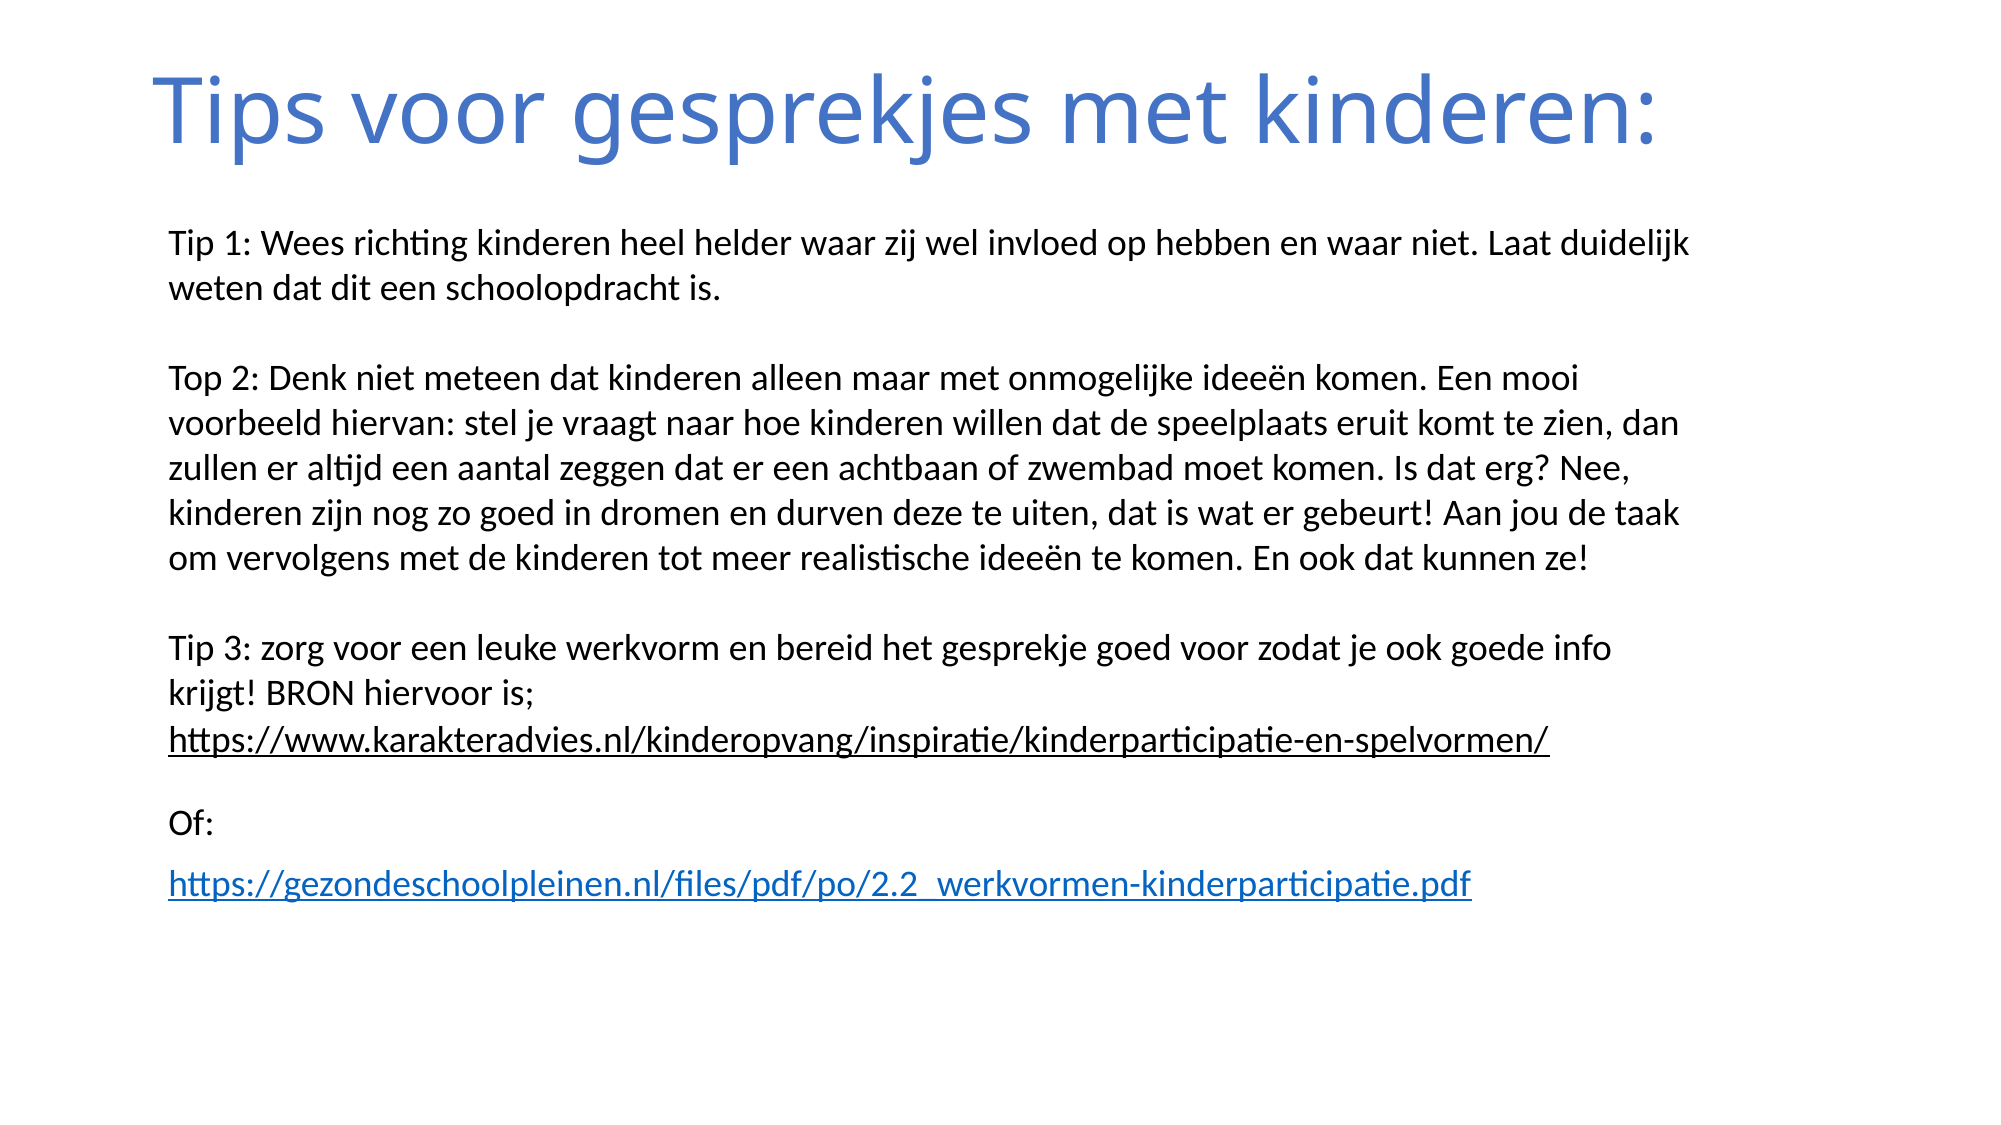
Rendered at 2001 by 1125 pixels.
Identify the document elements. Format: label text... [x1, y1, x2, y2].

text_box Tip 1: Wees richting kinderen heel helder waar zij wel invloed op hebben en waar niet. Laat duidelijk weten dat dit een schoolopdracht is. Top 2: Denk niet meteen dat kinderen alleen maar met onmogelijke ideeën komen. Een mooi voorbeeld hiervan: stel je vraagt naar hoe kinderen willen dat de speelplaats eruit komt te zien, dan zullen er altijd een aantal zeggen dat er een achtbaan of zwembad moet komen. Is dat erg? Nee, kinderen zijn nog zo goed in dromen en durven deze te uiten, dat is wat er gebeurt! Aan jou de taak om vervolgens met de kinderen tot meer realistische ideeën te komen. En ook dat kunnen ze! Tip 3: zorg voor een leuke werkvorm en bereid het gesprekje goed voor zodat je ook goede info krijgt! BRON hiervoor is; [153, 210, 1713, 707]
title Tips voor gesprekjes met kinderen: [137, 59, 1863, 278]
text_box https://gezondeschoolpleinen.nl/files/pdf/po/2.2_werkvormen-kinderparticipatie.pdf [153, 851, 1795, 957]
text_box https://www.karakteradvies.nl/kinderopvang/inspiratie/kinderparticipatie-en-spelvormen/ [153, 707, 1795, 768]
text_box Of: [153, 790, 301, 851]
